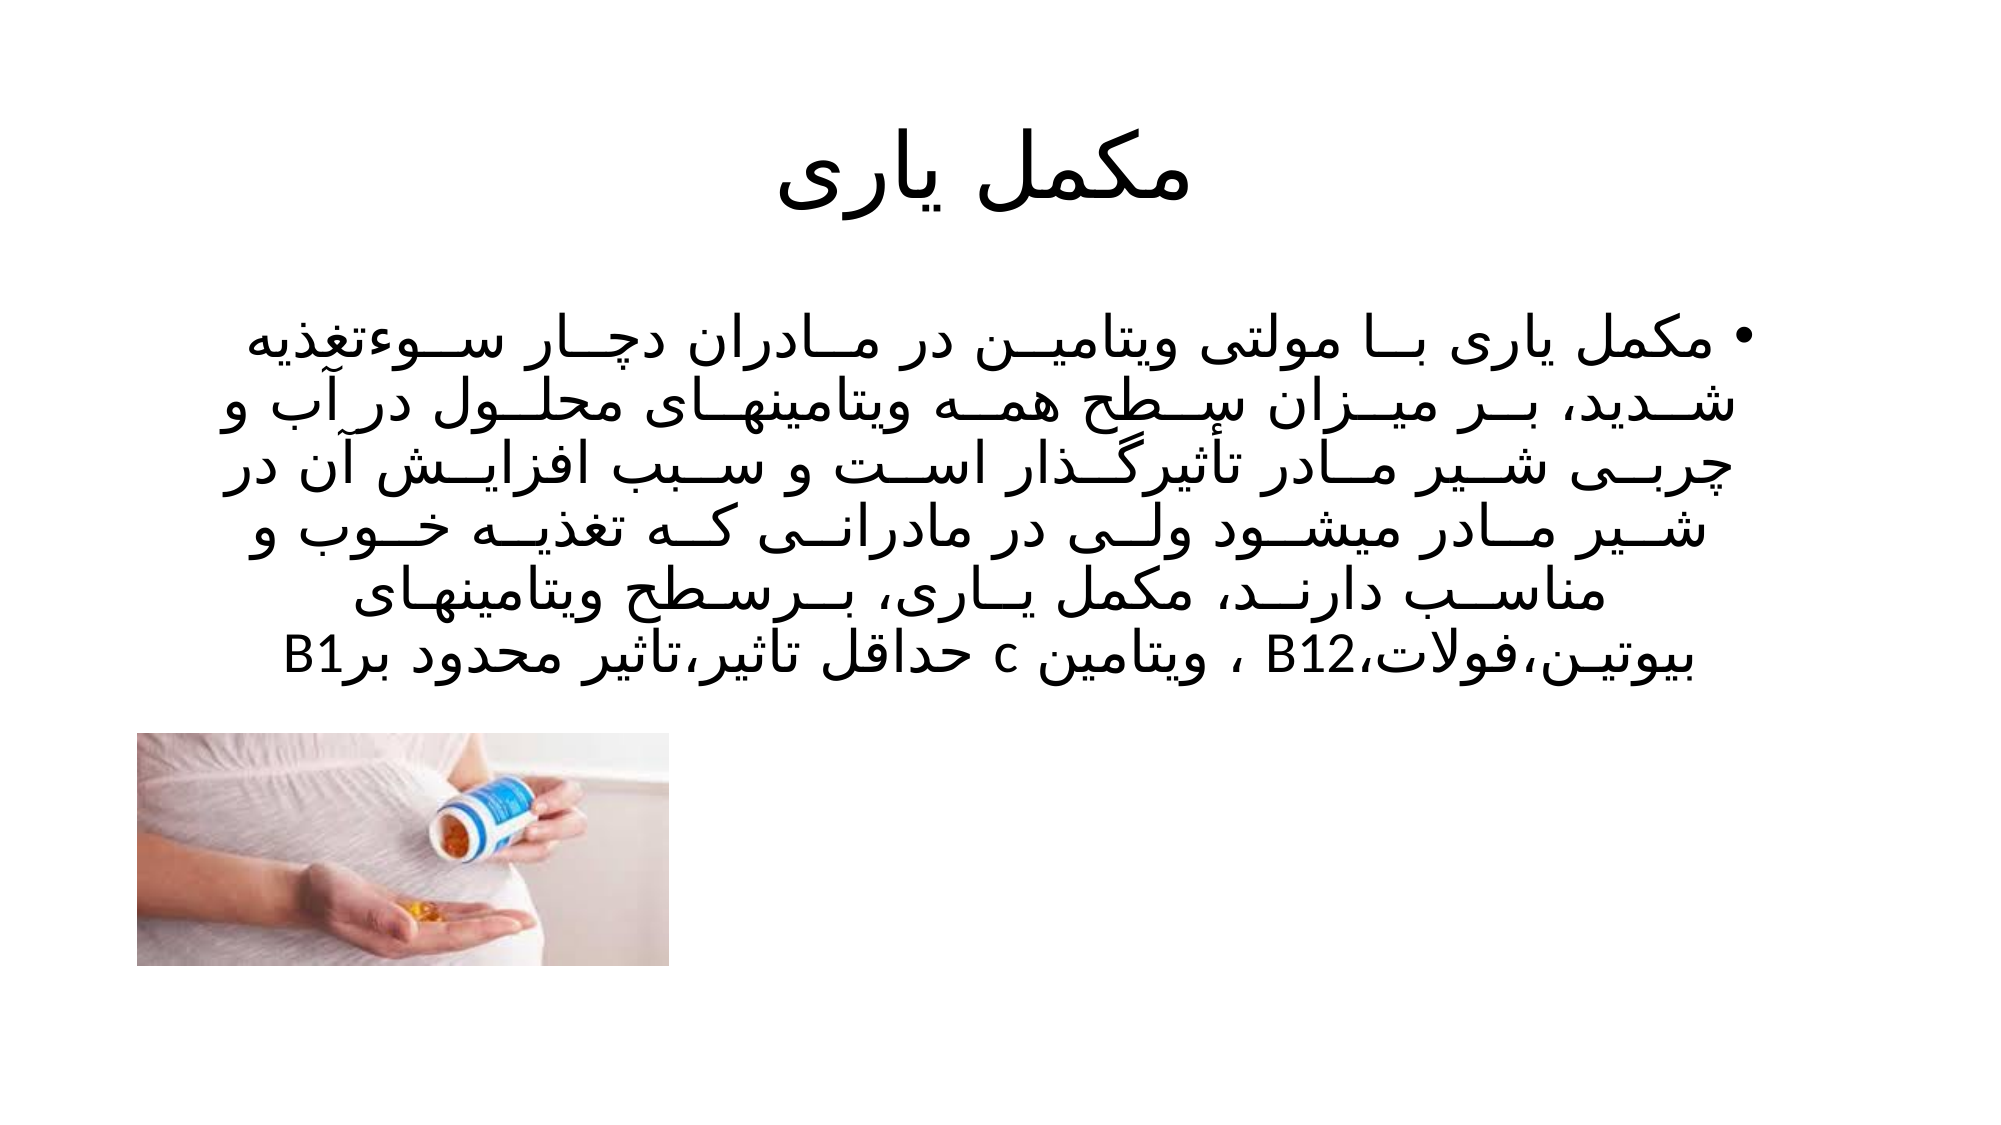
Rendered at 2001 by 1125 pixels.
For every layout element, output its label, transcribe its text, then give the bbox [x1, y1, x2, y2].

title مکمل یاری [137, 59, 1863, 278]
list مکمل یاری بــا مولتی ویتامیــن در مــادران دچــار ســوءتغذیه شــدید، بــر میــزان ســطح همــه ویتامینهــای محلــول در آب و چربــی شــیر مــادر تأثیرگــذار اســت و ســبب افزایــش آن در شــیر مــادر میشــود ولــی در مادرانــی کــه تغذیــه خــوب و مناســب دارنــد، مکمل یــاری، بــرسـطح ویتامینهـای بیوتیـن،فولات،B12 ، ویتامین c حداقل تاثیر،تاثیر محدود برB1 [137, 299, 1863, 1014]
picture [137, 733, 669, 966]
